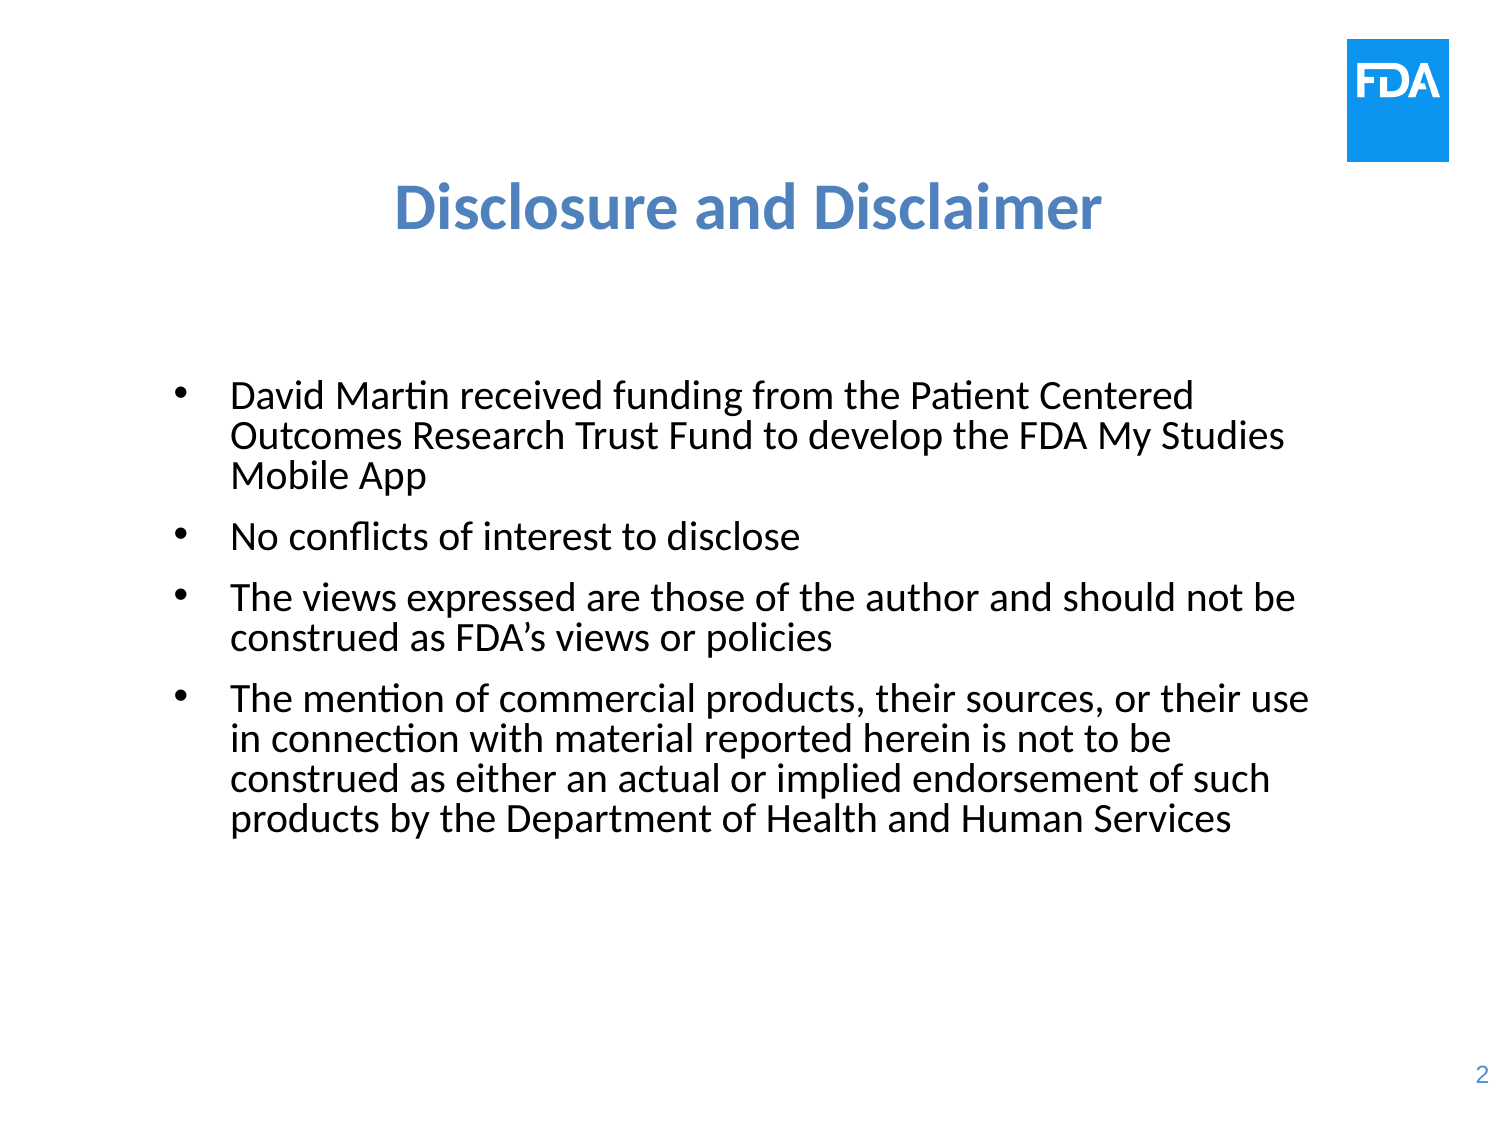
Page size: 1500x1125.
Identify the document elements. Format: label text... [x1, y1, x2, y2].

list David Martin received funding from the Patient Centered Outcomes Research Trust Fund to develop the FDA My Studies Mobile App No conflicts of interest to disclose The views expressed are those of the author and should not be construed as FDA’s views or policies The mention of commercial products, their sources, or their use in connection with material reported herein is not to be construed as either an actual or implied endorsement of such products by the Department of Health and Human Services [158, 369, 1359, 942]
picture [1347, 39, 1449, 162]
title Disclosure and Disclaimer [112, 108, 1388, 297]
